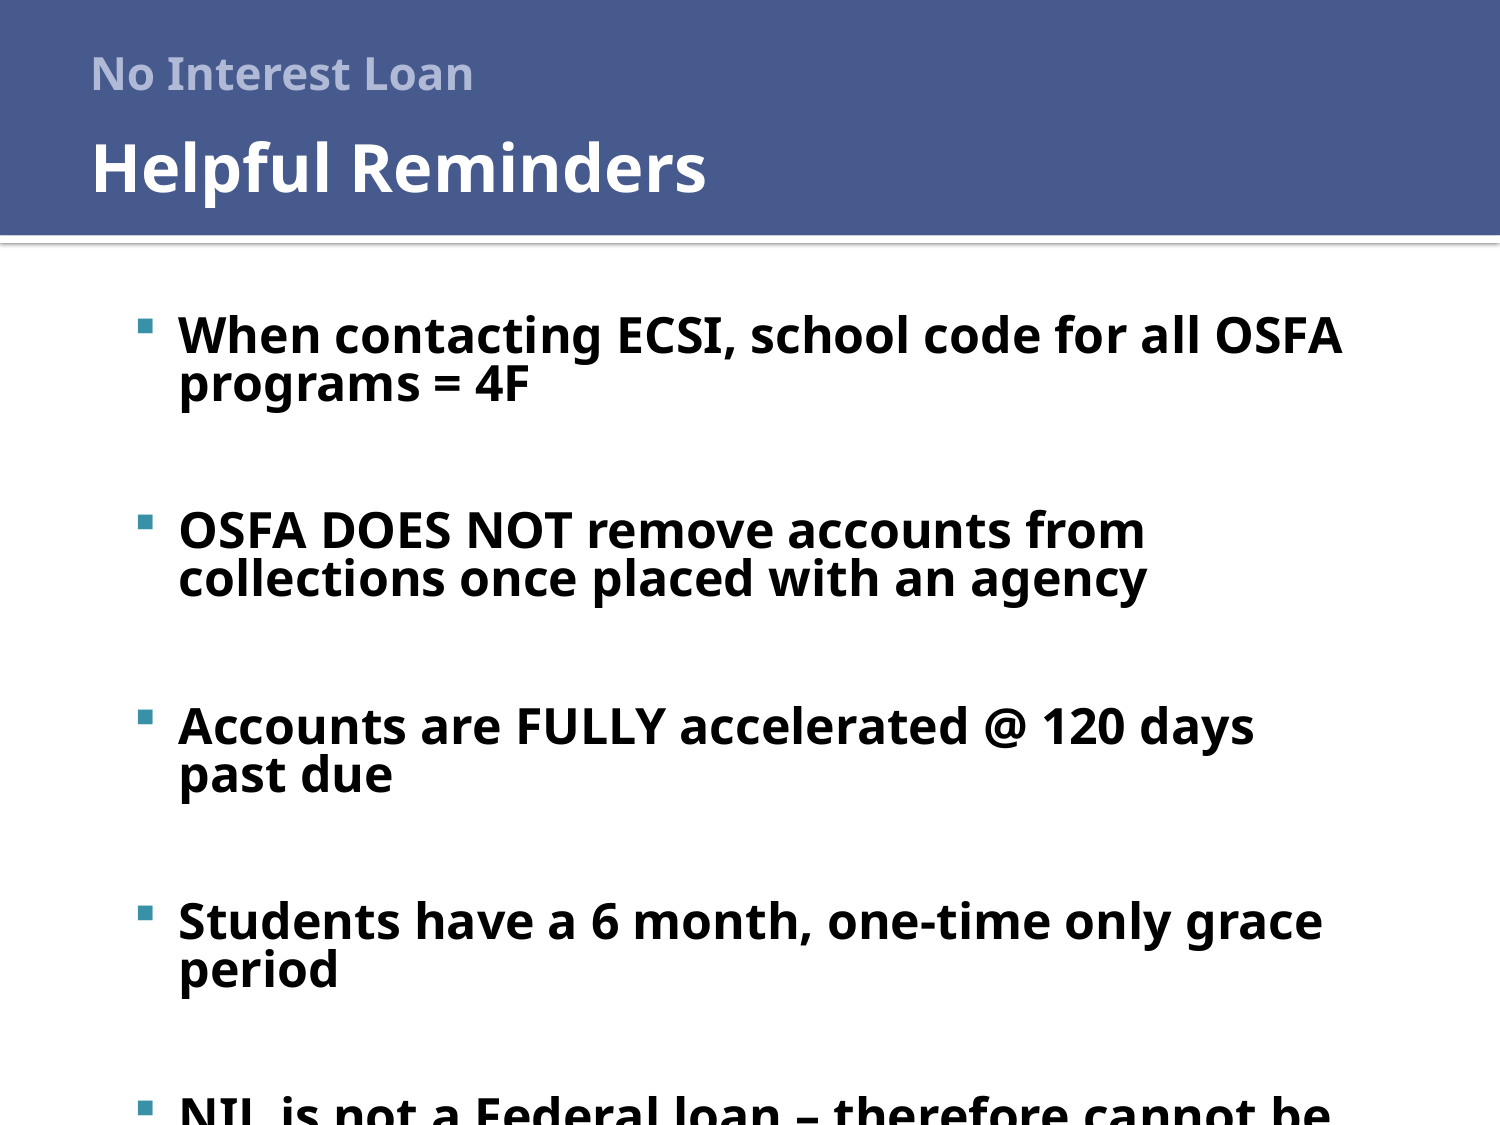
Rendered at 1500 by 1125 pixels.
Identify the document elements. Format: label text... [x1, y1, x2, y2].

list When contacting ECSI, school code for all OSFA programs = 4F OSFA DOES NOT remove accounts from collections once placed with an agency Accounts are FULLY accelerated @ 120 days past due Students have a 6 month, one-time only grace period NIL is not a Federal loan – therefore cannot be rehabilitated [50, 299, 1388, 1050]
text_box No Interest Loan [75, 37, 625, 108]
title Helpful Reminders [75, 125, 1329, 225]
